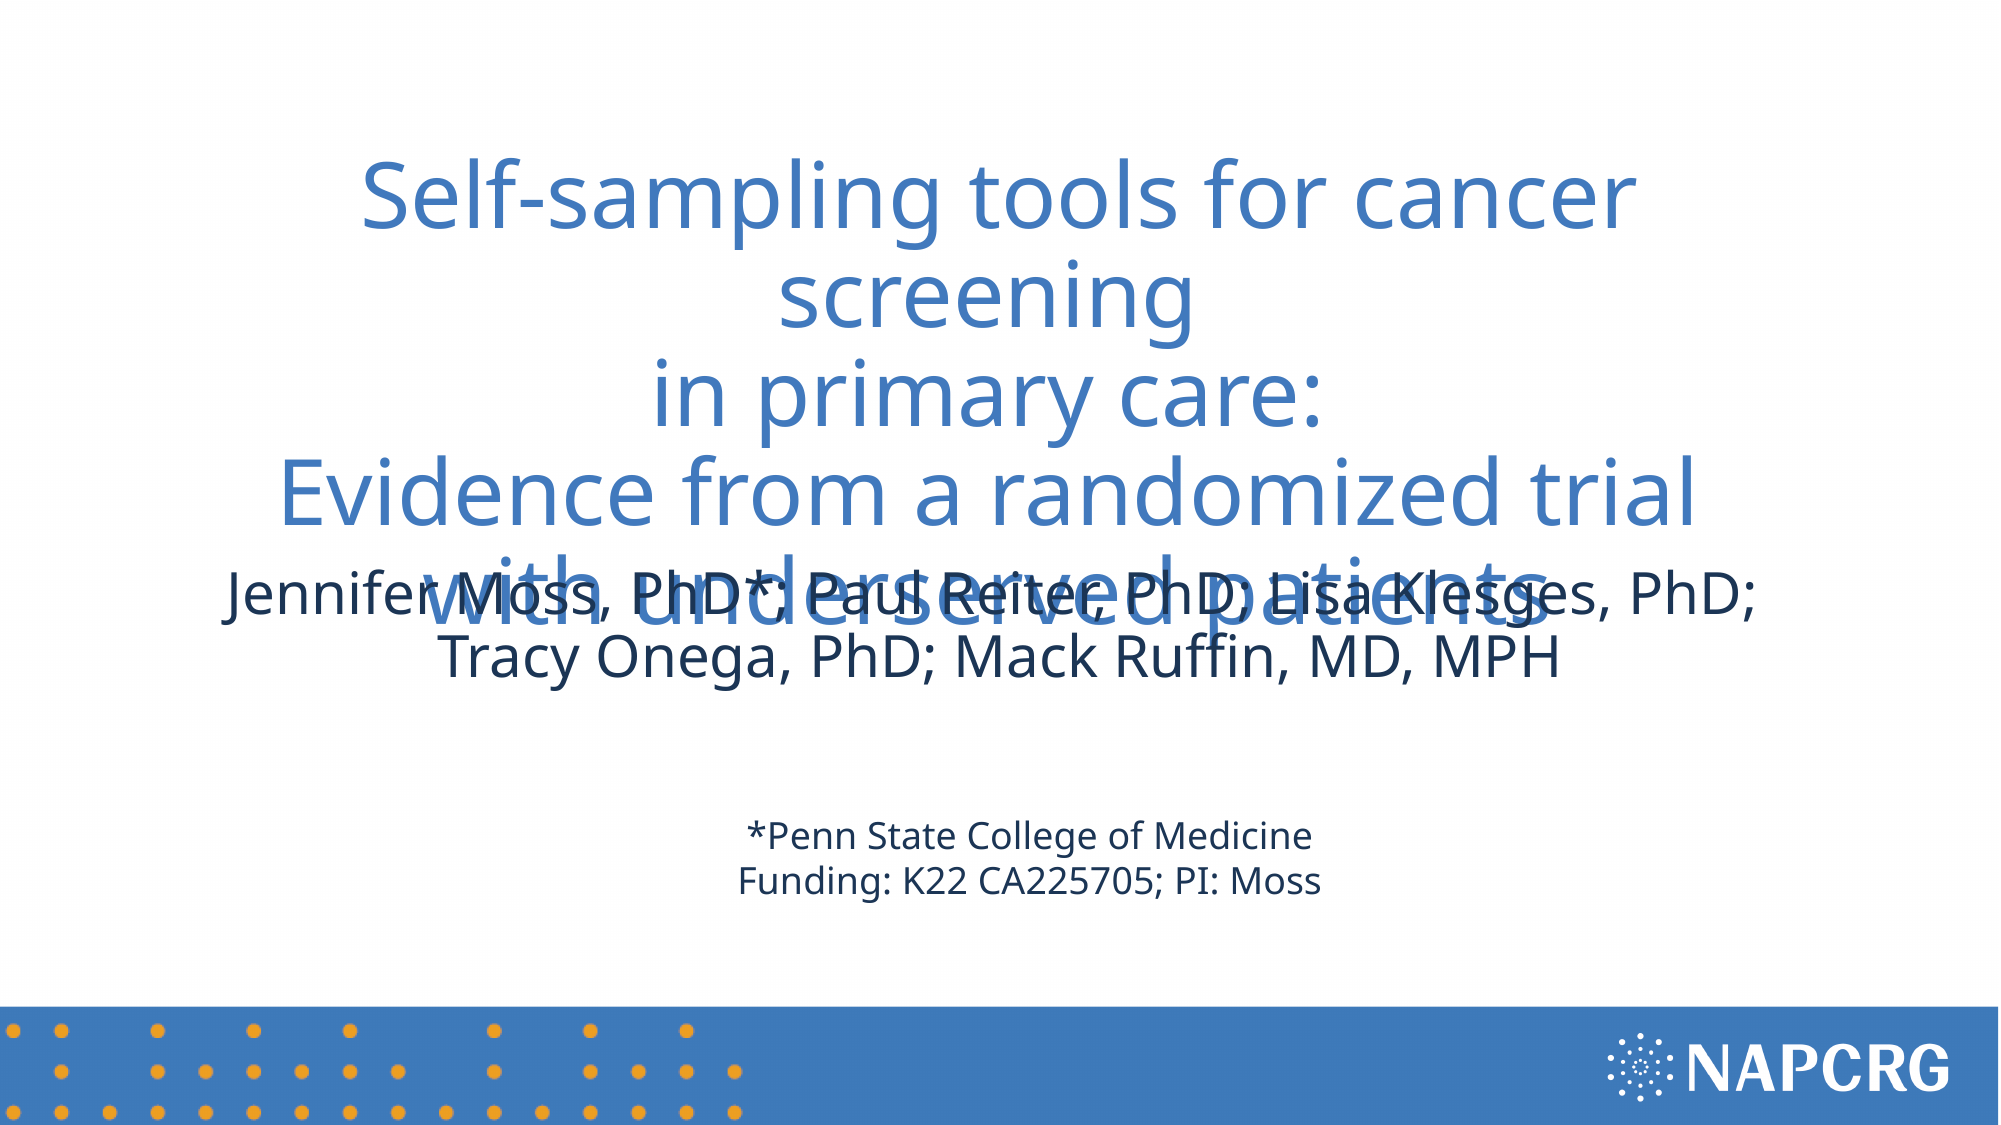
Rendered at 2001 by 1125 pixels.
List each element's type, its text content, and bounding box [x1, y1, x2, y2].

text_box *Penn State College of Medicine Funding: K22 CA225705; PI: Moss [353, 804, 1706, 910]
picture [0, 1, 1999, 1125]
title Self-sampling tools for cancer screening in primary care: Evidence from a randomized trial with underserved patients [137, 142, 1863, 250]
list Jennifer Moss, PhD*; Paul Reiter, PhD; Lisa Klesges, PhD; Tracy Onega, PhD; Mack Ruffin, MD, MPH [137, 556, 1863, 693]
